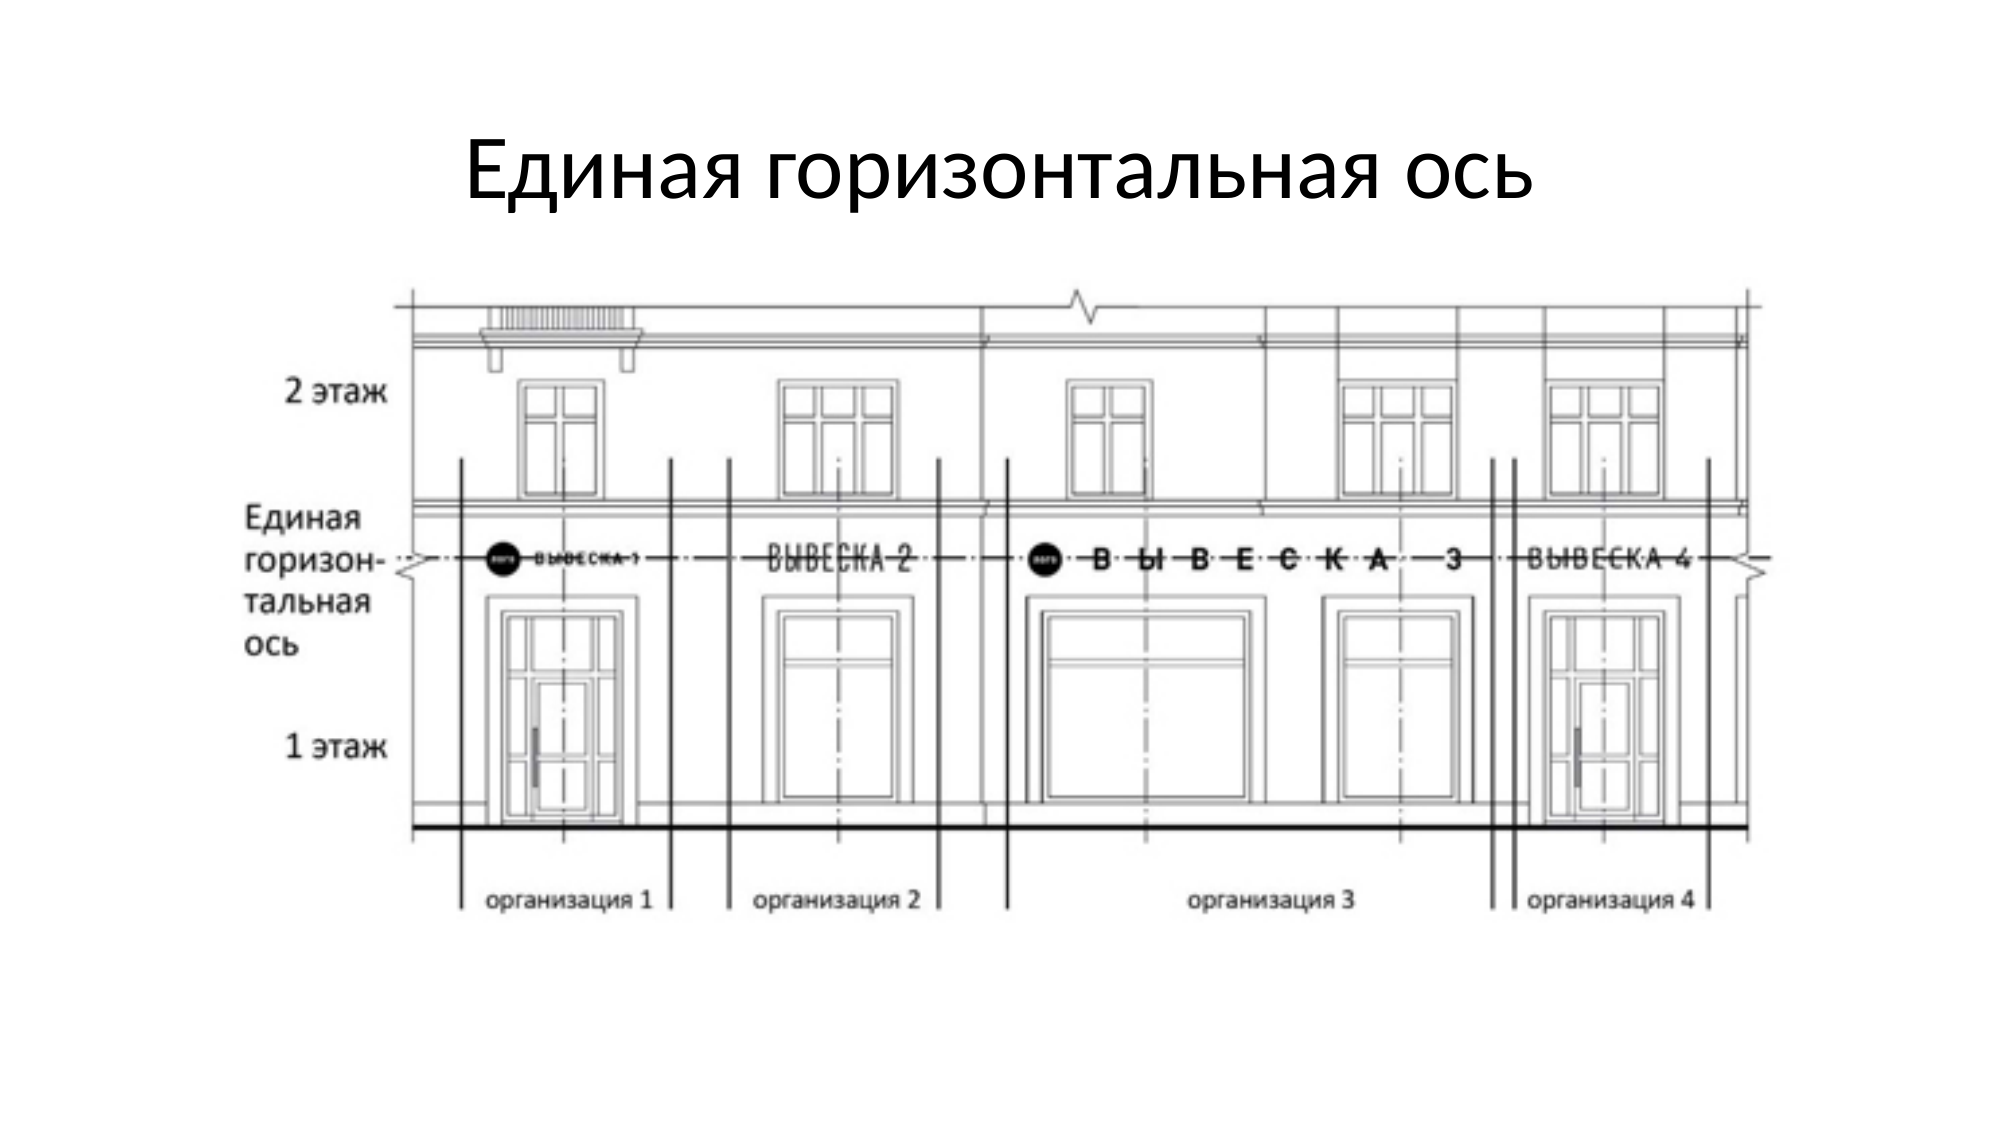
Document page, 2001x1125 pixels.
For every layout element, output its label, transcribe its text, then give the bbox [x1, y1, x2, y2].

title Единая горизонтальная ось [137, 59, 1863, 278]
picture [200, 277, 1800, 970]
